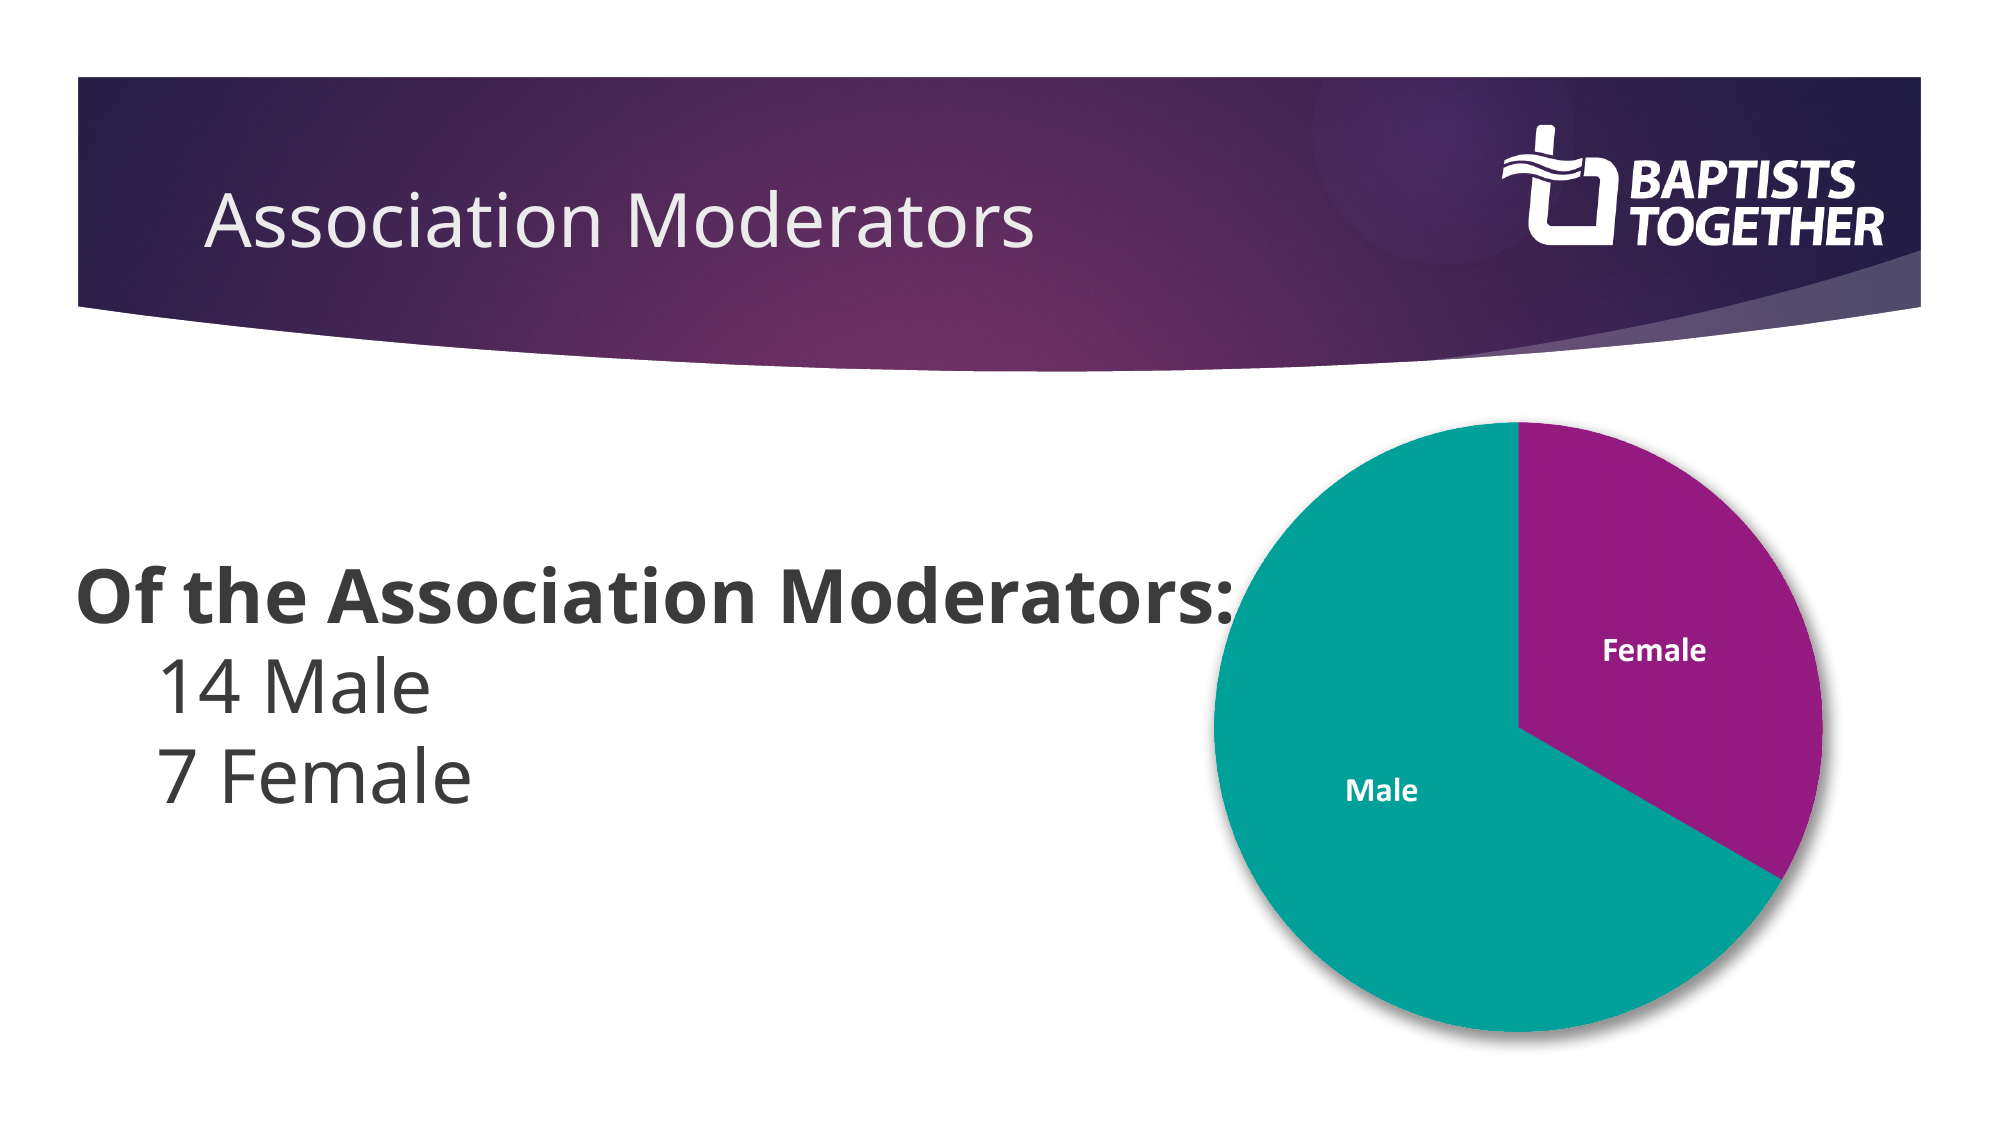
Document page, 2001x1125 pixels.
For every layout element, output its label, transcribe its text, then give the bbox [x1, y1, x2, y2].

title Association Moderators [189, 159, 1627, 276]
picture [1214, 422, 1823, 1032]
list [1499, 123, 1885, 249]
text_box Of the Association Moderators: 14 Male 7 Female [59, 401, 1350, 966]
